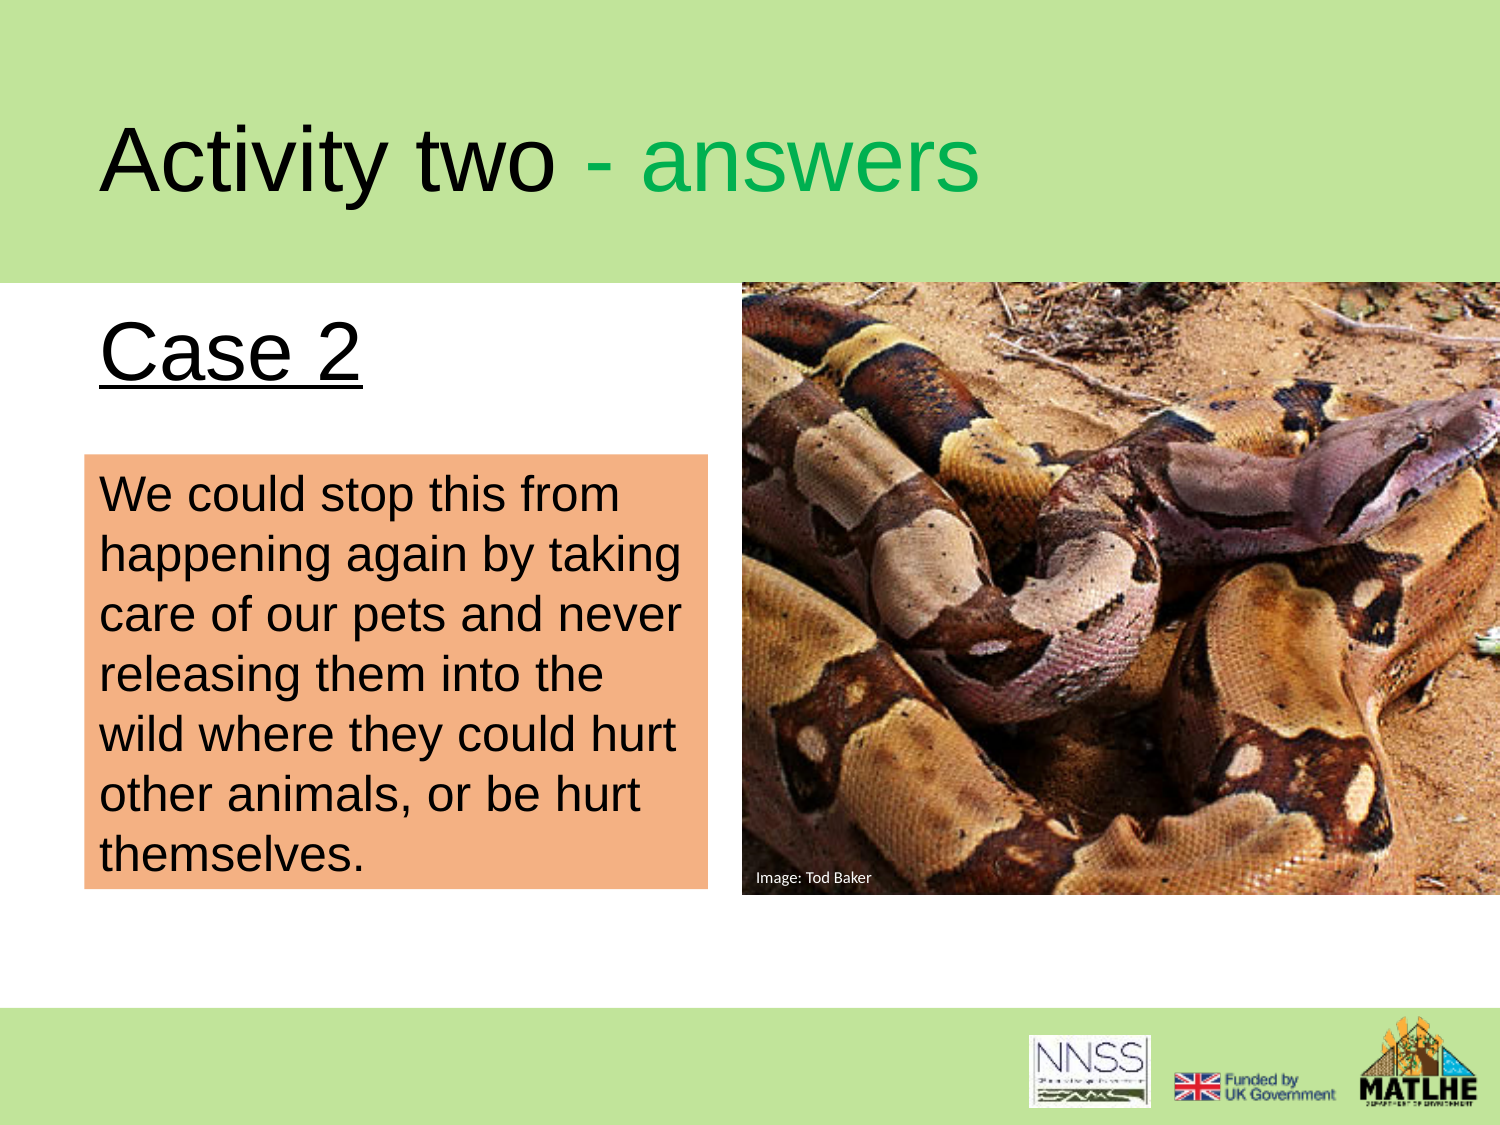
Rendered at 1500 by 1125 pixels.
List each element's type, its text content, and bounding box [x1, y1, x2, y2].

text_box [0, 1007, 1500, 1125]
text_box [0, 0, 1500, 283]
picture [1028, 1034, 1151, 1108]
text_box Activity two - answers [84, 92, 1436, 337]
text_box We could stop this from happening again by taking care of our pets and never releasing them into the wild where they could hurt other animals, or be hurt themselves. [84, 454, 708, 890]
picture [742, 282, 1500, 895]
picture [1172, 1016, 1500, 1109]
text_box Case 2 [84, 289, 538, 405]
